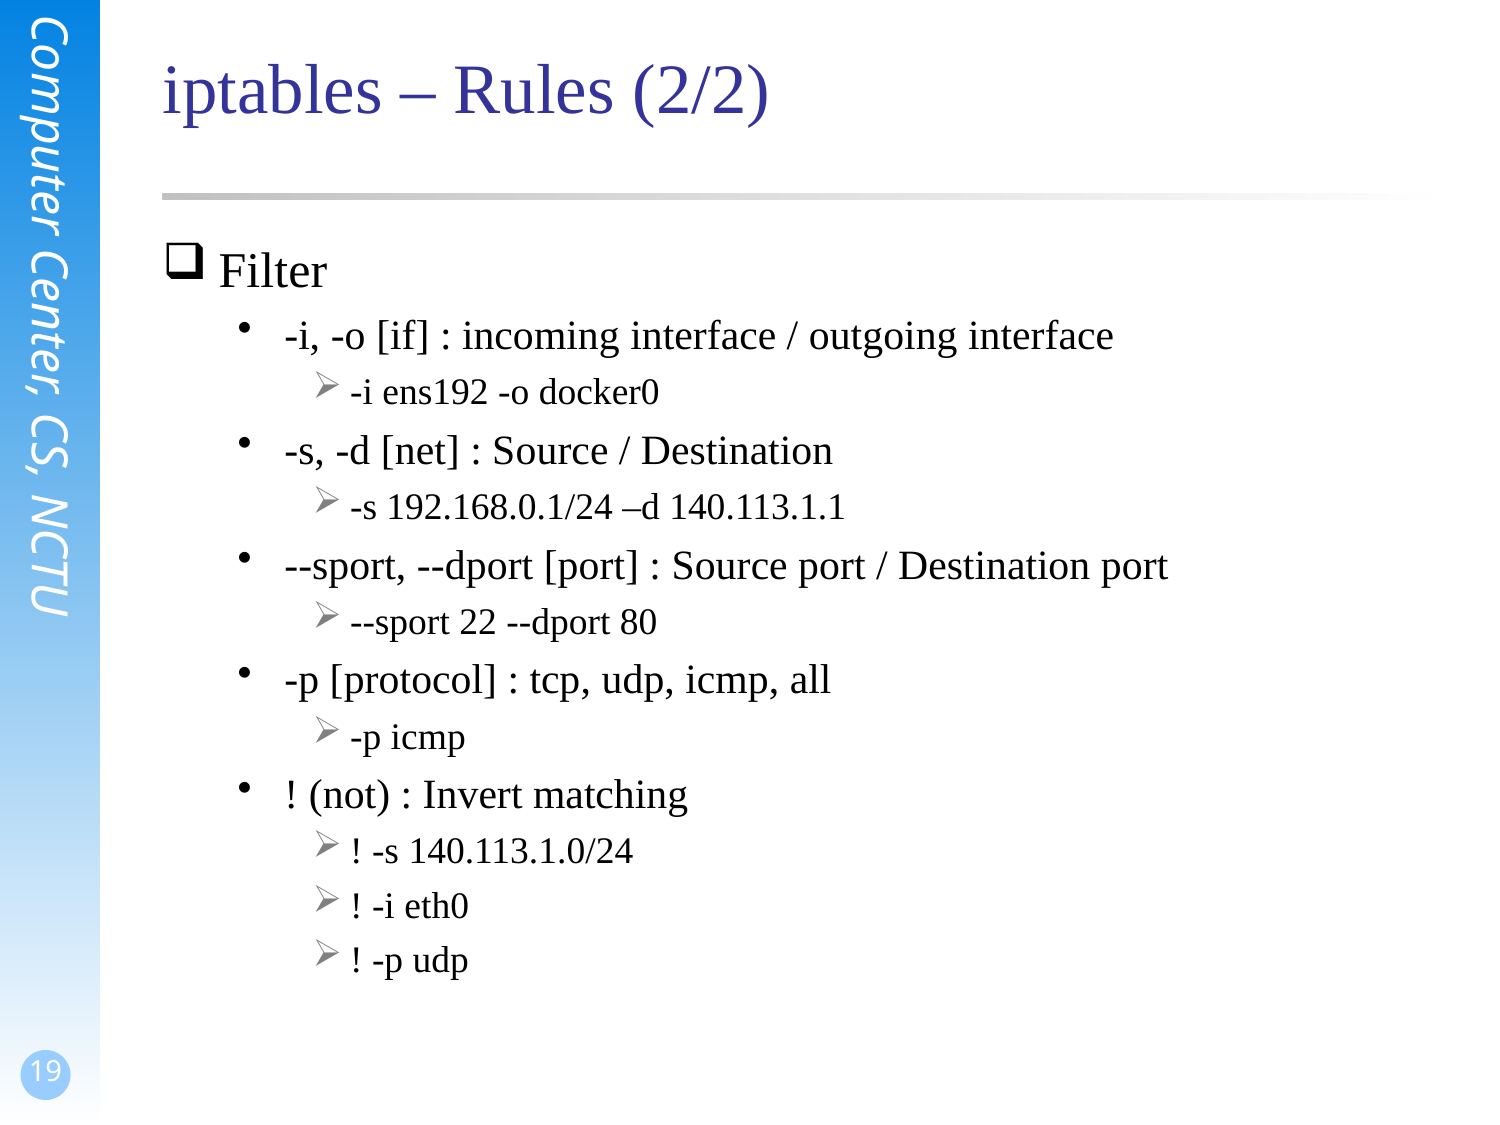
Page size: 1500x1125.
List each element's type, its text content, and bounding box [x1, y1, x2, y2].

list Filter -i, -o [if] : incoming interface / outgoing interface -i ens192 -o docker0 -s, -d [net] : Source / Destination -s 192.168.0.1/24 –d 140.113.1.1 --sport, --dport [port] : Source port / Destination port --sport 22 --dport 80 -p [protocol] : tcp, udp, icmp, all -p icmp ! (not) : Invert matching ! -s 140.113.1.0/24 ! -i eth0 ! -p udp [162, 237, 1438, 1000]
title iptables – Rules (2/2) [162, 42, 1438, 231]
